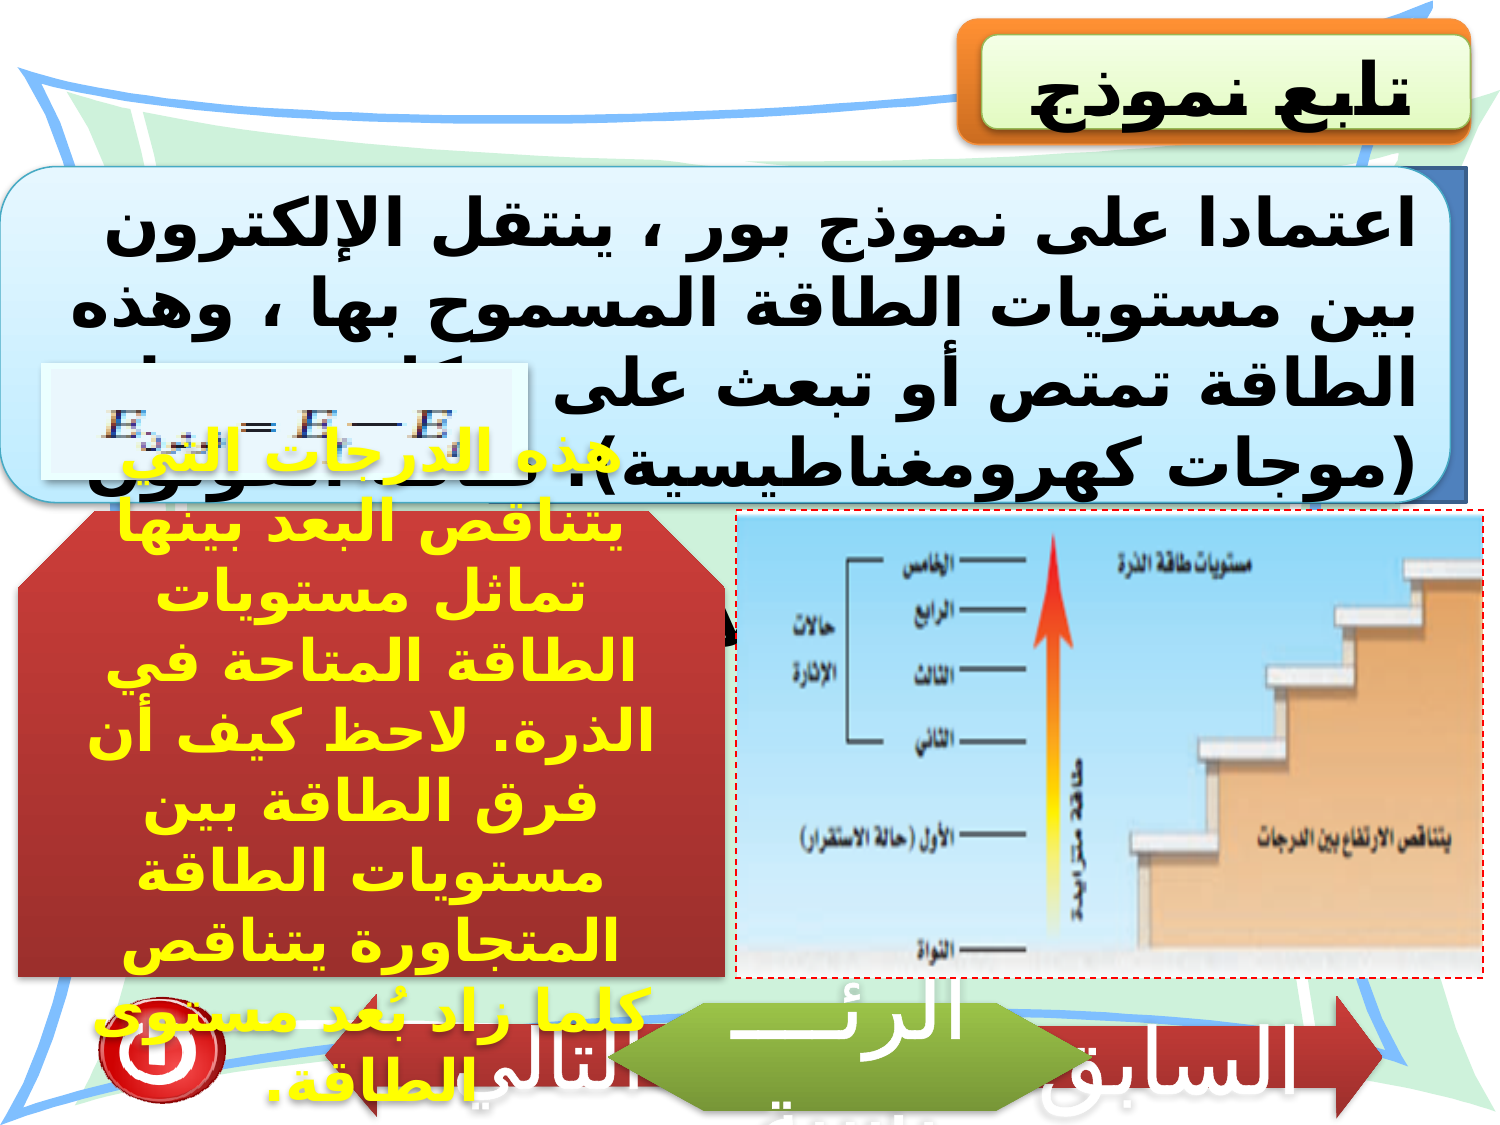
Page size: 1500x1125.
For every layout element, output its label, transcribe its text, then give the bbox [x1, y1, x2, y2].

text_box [957, 18, 1471, 145]
picture [736, 510, 1483, 978]
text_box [325, 993, 1383, 1119]
text_box هذه الدرجات التي يتناقص البعد بينها تماثل مستويات الطاقة المتاحة في الذرة. لاحظ كيف أن فرق الطاقة بين مستويات الطاقة المتجاورة يتناقص كلما زاد بُعد مستوى الطاقة. [17, 519, 726, 978]
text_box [0, 166, 1467, 512]
picture [95, 990, 243, 1107]
text_box تابع نموذج بور [994, 153, 1451, 164]
